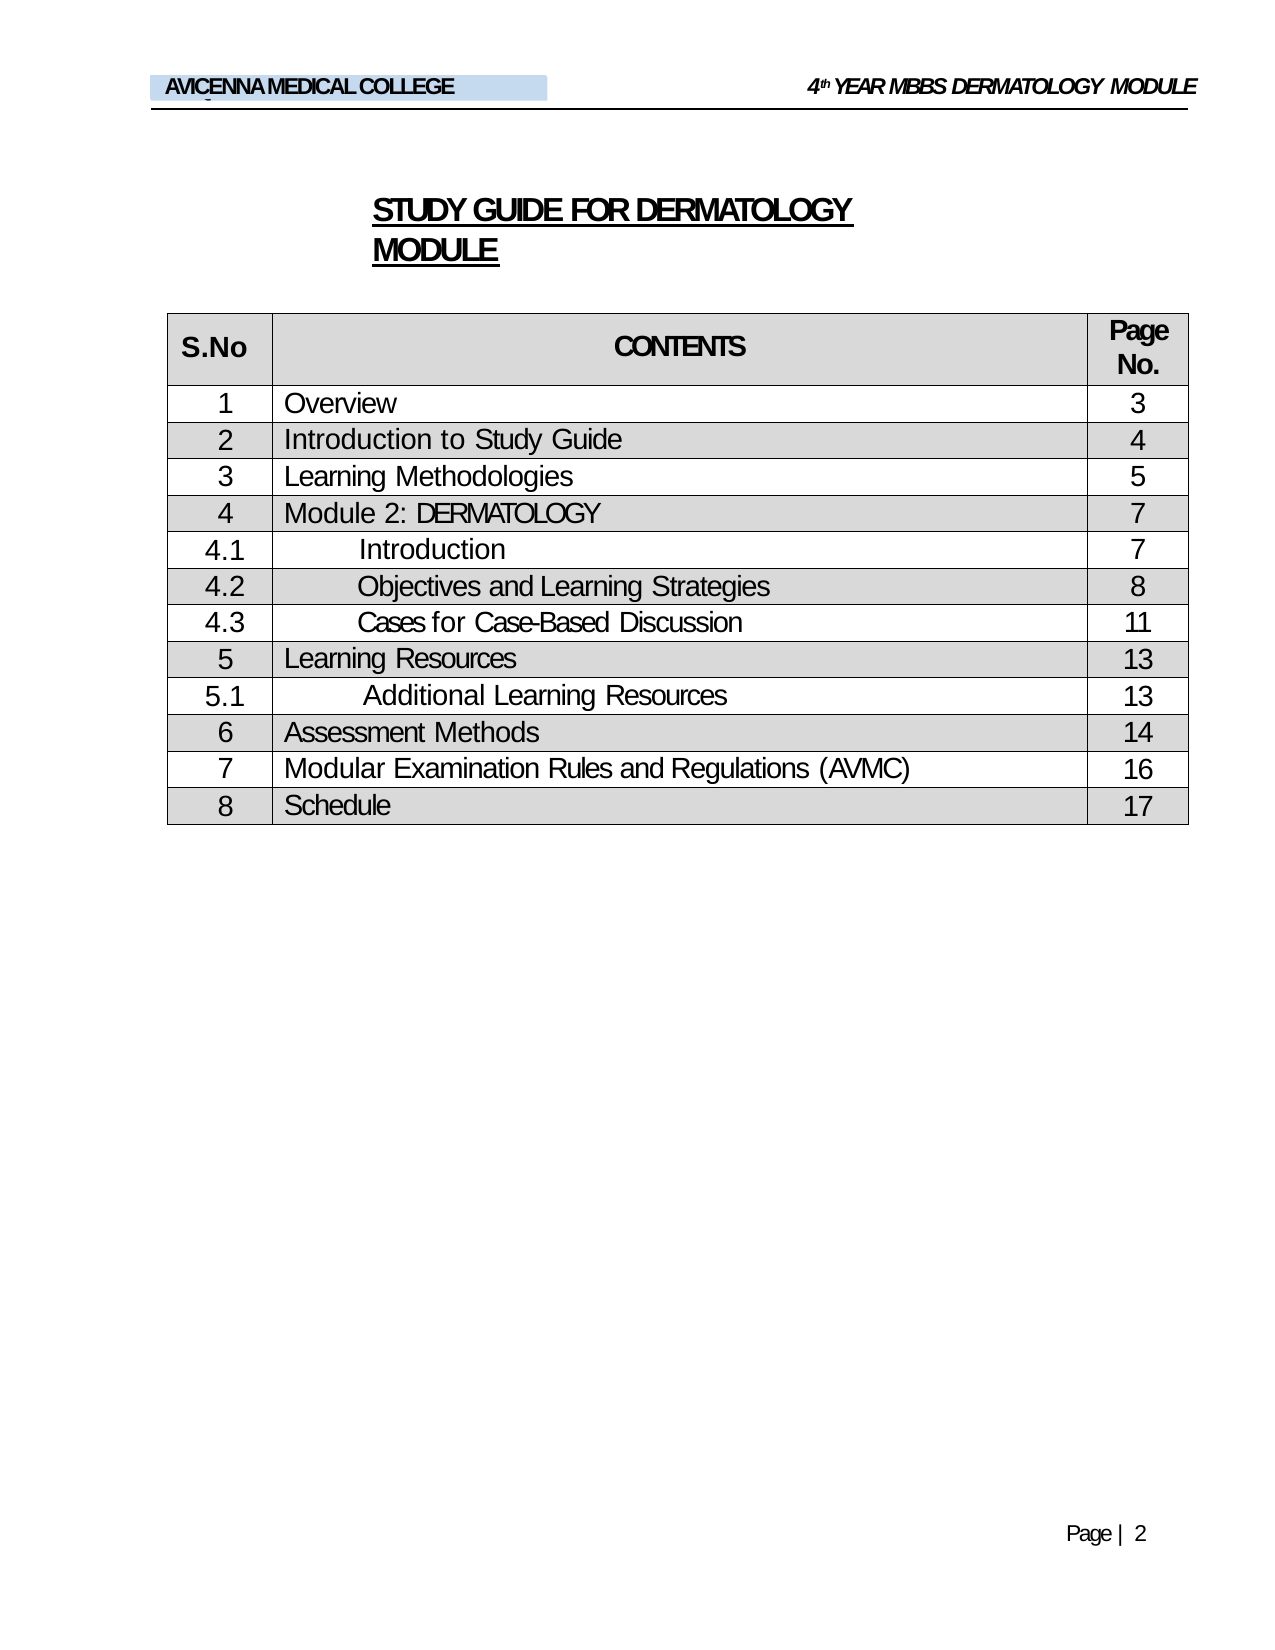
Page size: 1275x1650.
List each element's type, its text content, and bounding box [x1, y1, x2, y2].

table_cell 8 [168, 788, 272, 824]
table_cell 1 [168, 386, 272, 422]
table_cell 7 [168, 752, 272, 787]
table_cell 5 [168, 642, 272, 677]
text_box AVICENNA MEDICAL COLLEGE [150, 75, 547, 100]
table_cell 3 [1088, 386, 1188, 422]
table_cell Assessment Methods [273, 715, 1087, 751]
table_cell 6 [168, 715, 272, 751]
table_cell 4.2 [168, 569, 272, 604]
table_cell Cases for Case-Based Discussion [273, 605, 1087, 641]
table_cell 5.1 [168, 678, 272, 714]
table_cell 3 [168, 459, 272, 495]
table_cell Introduction [273, 532, 1087, 568]
table_cell 4 [168, 496, 272, 531]
table_cell Learning Resources [273, 642, 1087, 677]
table_cell Schedule [273, 788, 1087, 824]
table_cell 13 [1088, 678, 1188, 714]
table_cell Modular Examination Rules and Regulations (AVMC) [273, 752, 1087, 787]
table_cell Objectives and Learning Strategies [273, 569, 1087, 604]
table_cell 8 [1088, 569, 1188, 604]
text_box 4th YEAR MBBS DERMATOLOGY MODULE [805, 69, 1199, 100]
table_cell 17 [1088, 788, 1188, 824]
table_header S.No [168, 314, 272, 385]
table_cell 11 [1088, 605, 1188, 641]
table_cell 2 [168, 423, 272, 458]
table_cell 7 [1088, 532, 1188, 568]
slide_number Page | 2 [1063, 1521, 1160, 1650]
table_cell Module 2: DERMATOLOGY [273, 496, 1087, 531]
table_header Page No. [1088, 314, 1188, 385]
table_cell 7 [1088, 496, 1188, 531]
table_cell 4.1 [168, 532, 272, 568]
table_cell Additional Learning Resources [273, 678, 1087, 714]
text_box STUDY GUIDE FOR DERMATOLOGY MODULE [370, 186, 988, 268]
table_cell 16 [1088, 752, 1188, 787]
table_cell 14 [1088, 715, 1188, 751]
table_cell 4 [1088, 423, 1188, 458]
table_cell Learning Methodologies [273, 459, 1087, 495]
table_cell 5 [1088, 459, 1188, 495]
table_cell 4.3 [168, 605, 272, 641]
table_cell Overview [273, 386, 1087, 422]
table_cell 13 [1088, 642, 1188, 677]
table_header CONTENTS [273, 314, 1087, 385]
table_cell Introduction to Study Guide [273, 423, 1087, 458]
